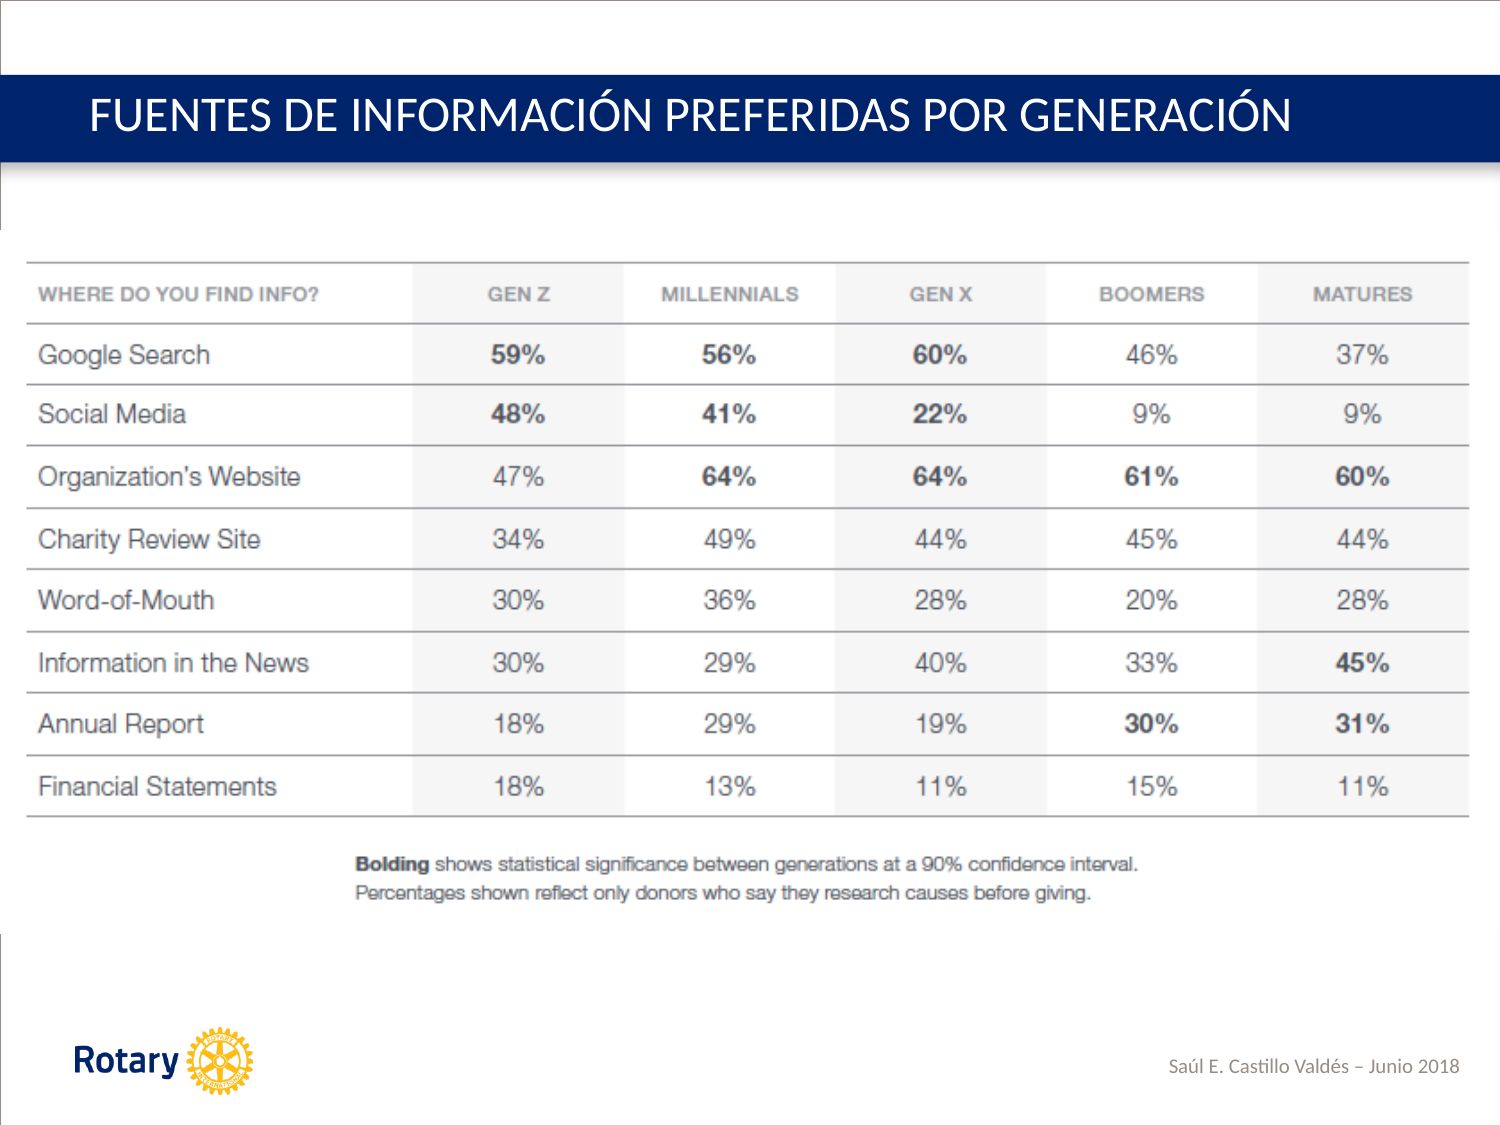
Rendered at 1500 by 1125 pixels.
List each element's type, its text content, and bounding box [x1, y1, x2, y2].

picture [75, 1027, 253, 1095]
title FUENTES DE INFORMACIÓN PREFERIDAS POR GENERACIÓN [75, 73, 1425, 228]
picture [0, 230, 1500, 934]
text_box Saúl E. Castillo Valdés – Junio 2018 [1153, 1045, 1475, 1085]
